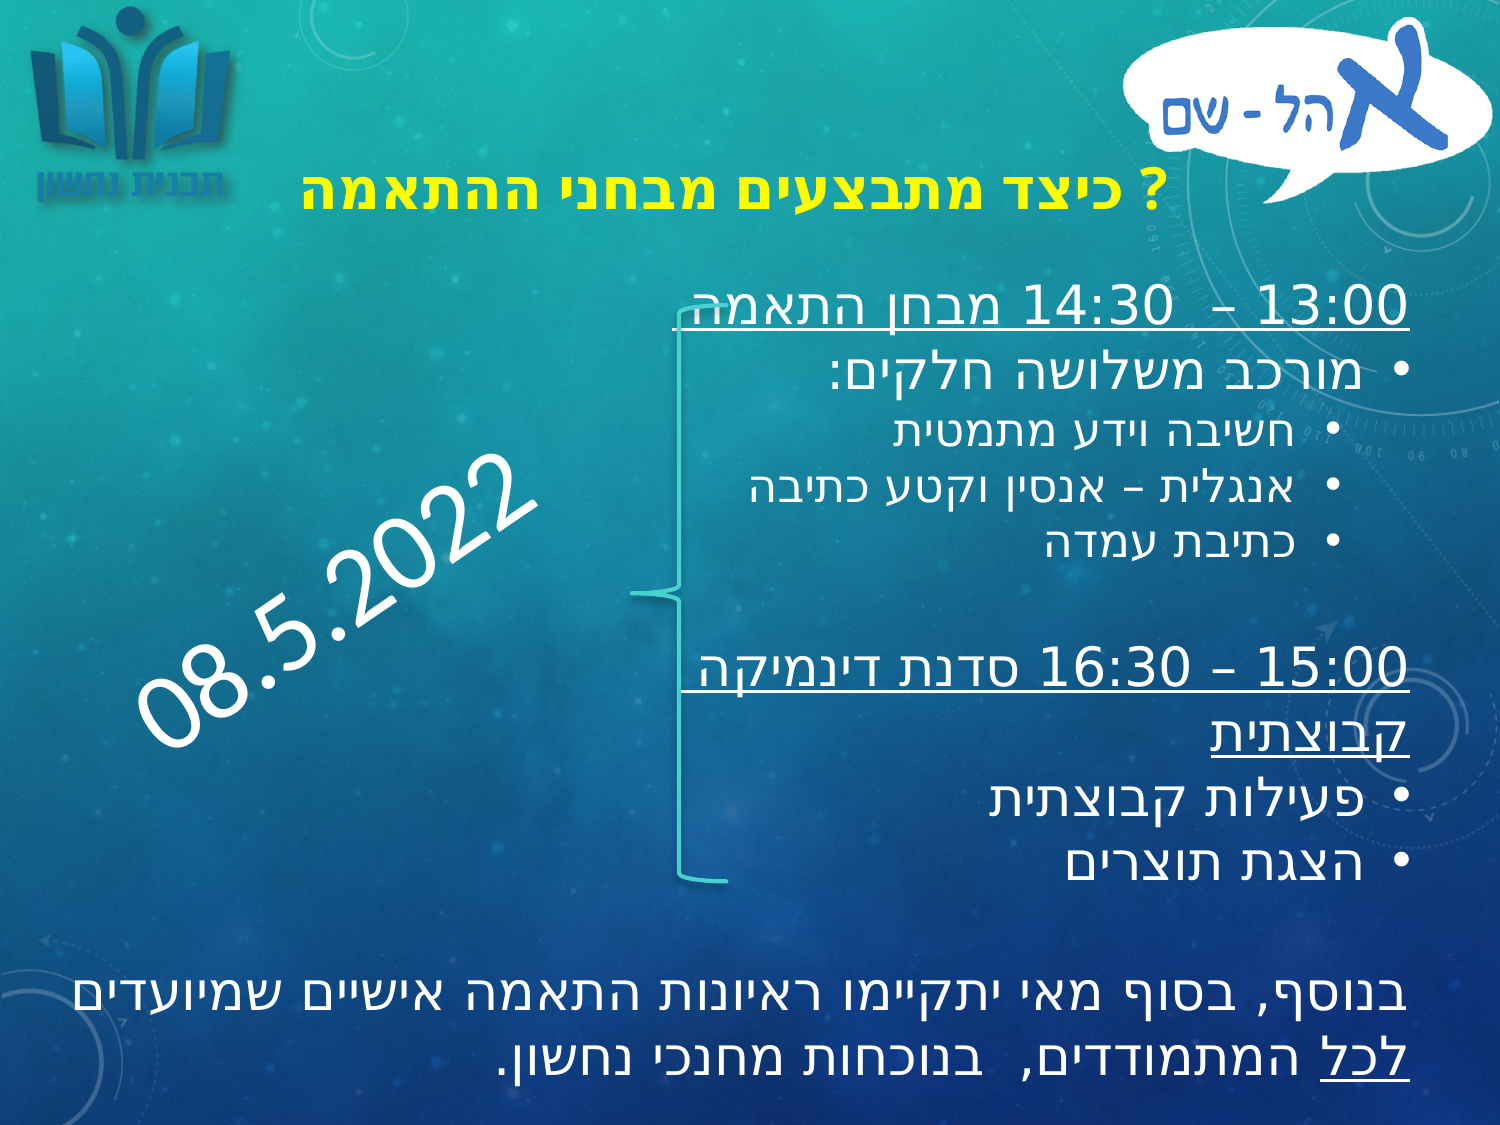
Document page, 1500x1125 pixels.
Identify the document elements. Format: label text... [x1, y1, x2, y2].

title כיצד מתבצעים מבחני ההתאמה ? [95, 66, 1371, 262]
picture [0, 0, 1500, 1125]
text_box 08.5.2022 [86, 312, 692, 793]
list 13:00 – 14:30 מבחן התאמה מורכב משלושה חלקים: חשיבה וידע מתמטית אנגלית – אנסין וקטע כתיבה כתיבת עמדה 15:00 – 16:30 סדנת דינמיקה קבוצתית פעילות קבוצתית הצגת תוצרים בנוסף, בסוף מאי יתקיימו ראיונות התאמה אישיים שמיועדים לכל המתמודדים, בנוכחות מחנכי נחשון. [41, 262, 1425, 1094]
text_box [629, 303, 729, 884]
